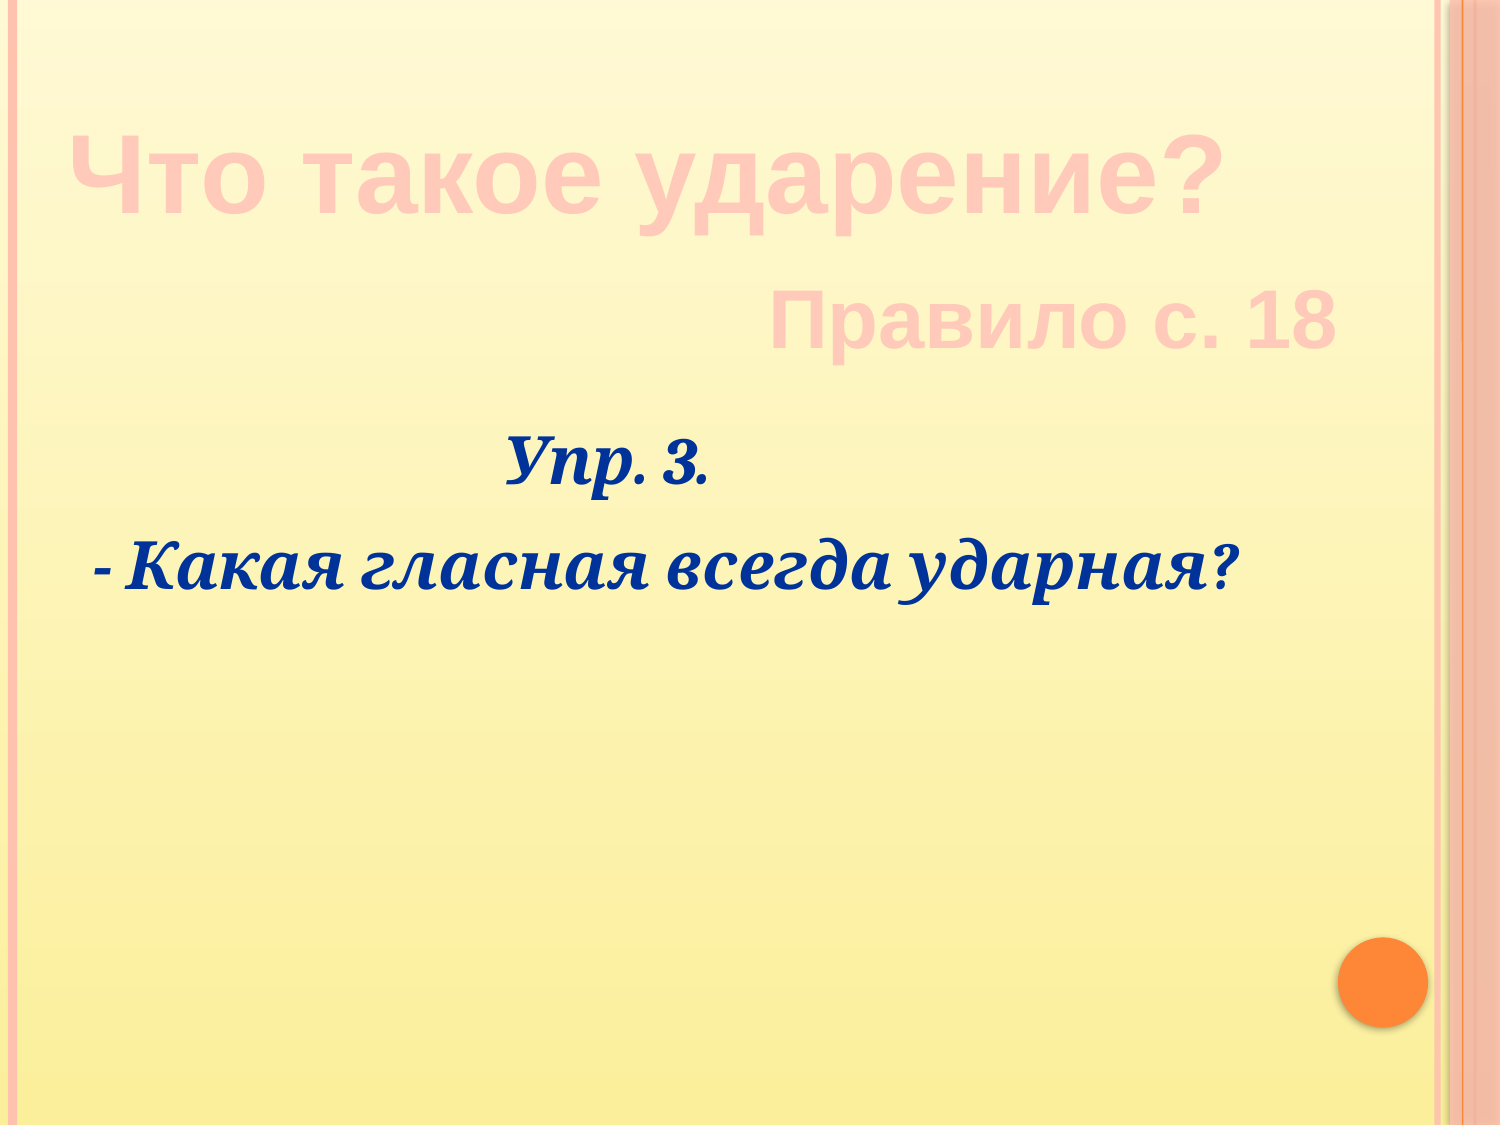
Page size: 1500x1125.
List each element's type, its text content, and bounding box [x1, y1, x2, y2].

text_box - Какая гласная всегда ударная? [70, 515, 1278, 637]
text_box Что такое ударение? [52, 93, 1244, 244]
text_box Правило с. 18 [753, 257, 1354, 373]
text_box Упр. 3. [480, 410, 741, 515]
